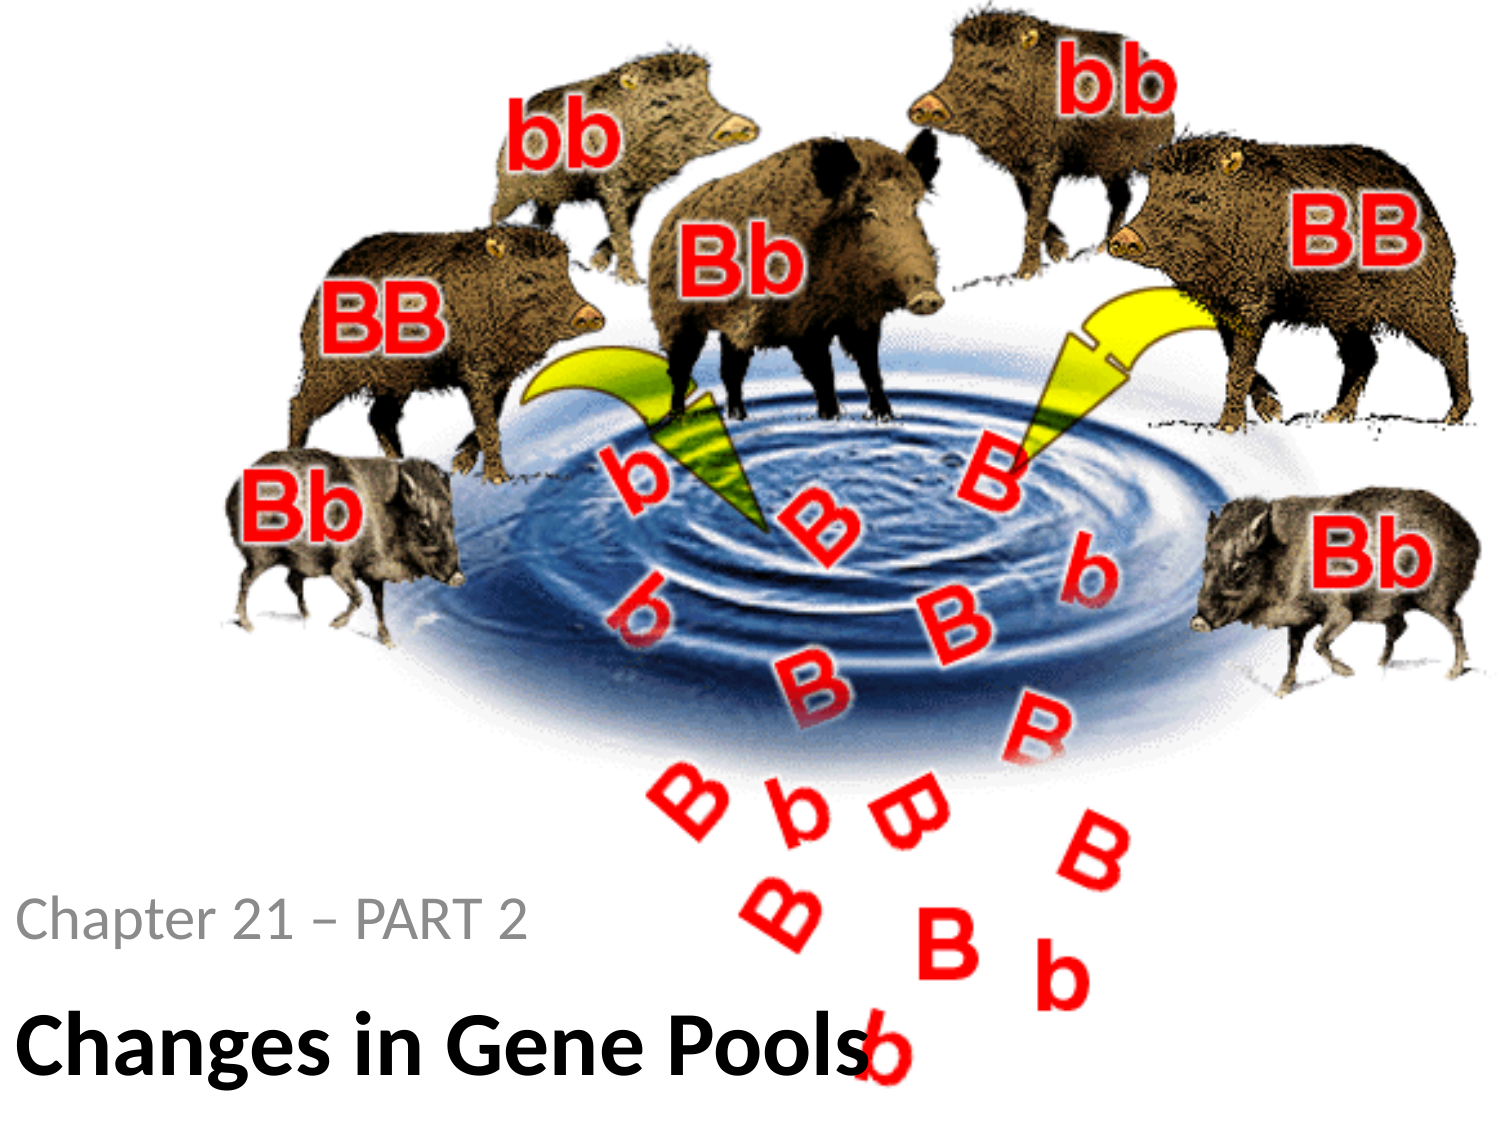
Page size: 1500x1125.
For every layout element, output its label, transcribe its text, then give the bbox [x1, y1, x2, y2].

title Changes in Gene Pools [0, 961, 207, 1125]
subtitle Chapter 21 – PART 2 [0, 869, 206, 961]
picture [211, 0, 1500, 1125]
